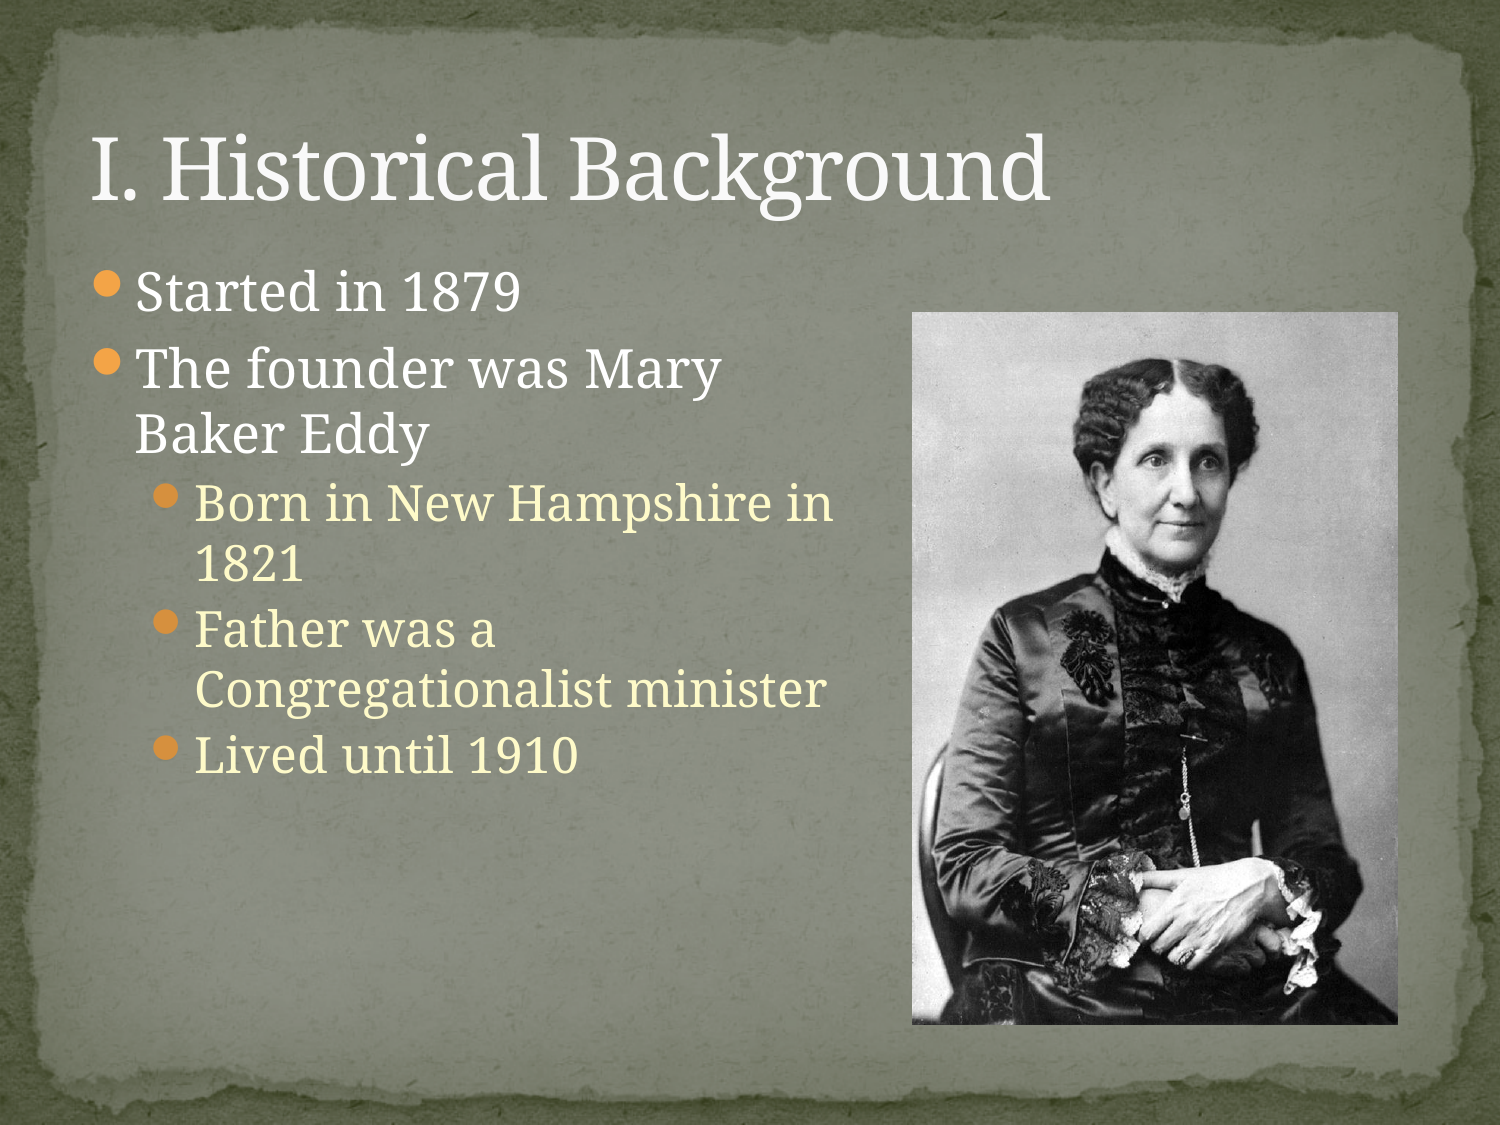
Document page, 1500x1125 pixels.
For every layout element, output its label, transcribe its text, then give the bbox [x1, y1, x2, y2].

title I. Historical Background [74, 24, 1425, 225]
picture [912, 312, 1399, 1025]
list Started in 1879 The founder was Mary Baker Eddy Born in New Hampshire in 1821 Father was a Congregationalist minister Lived until 1910 [75, 249, 888, 1000]
